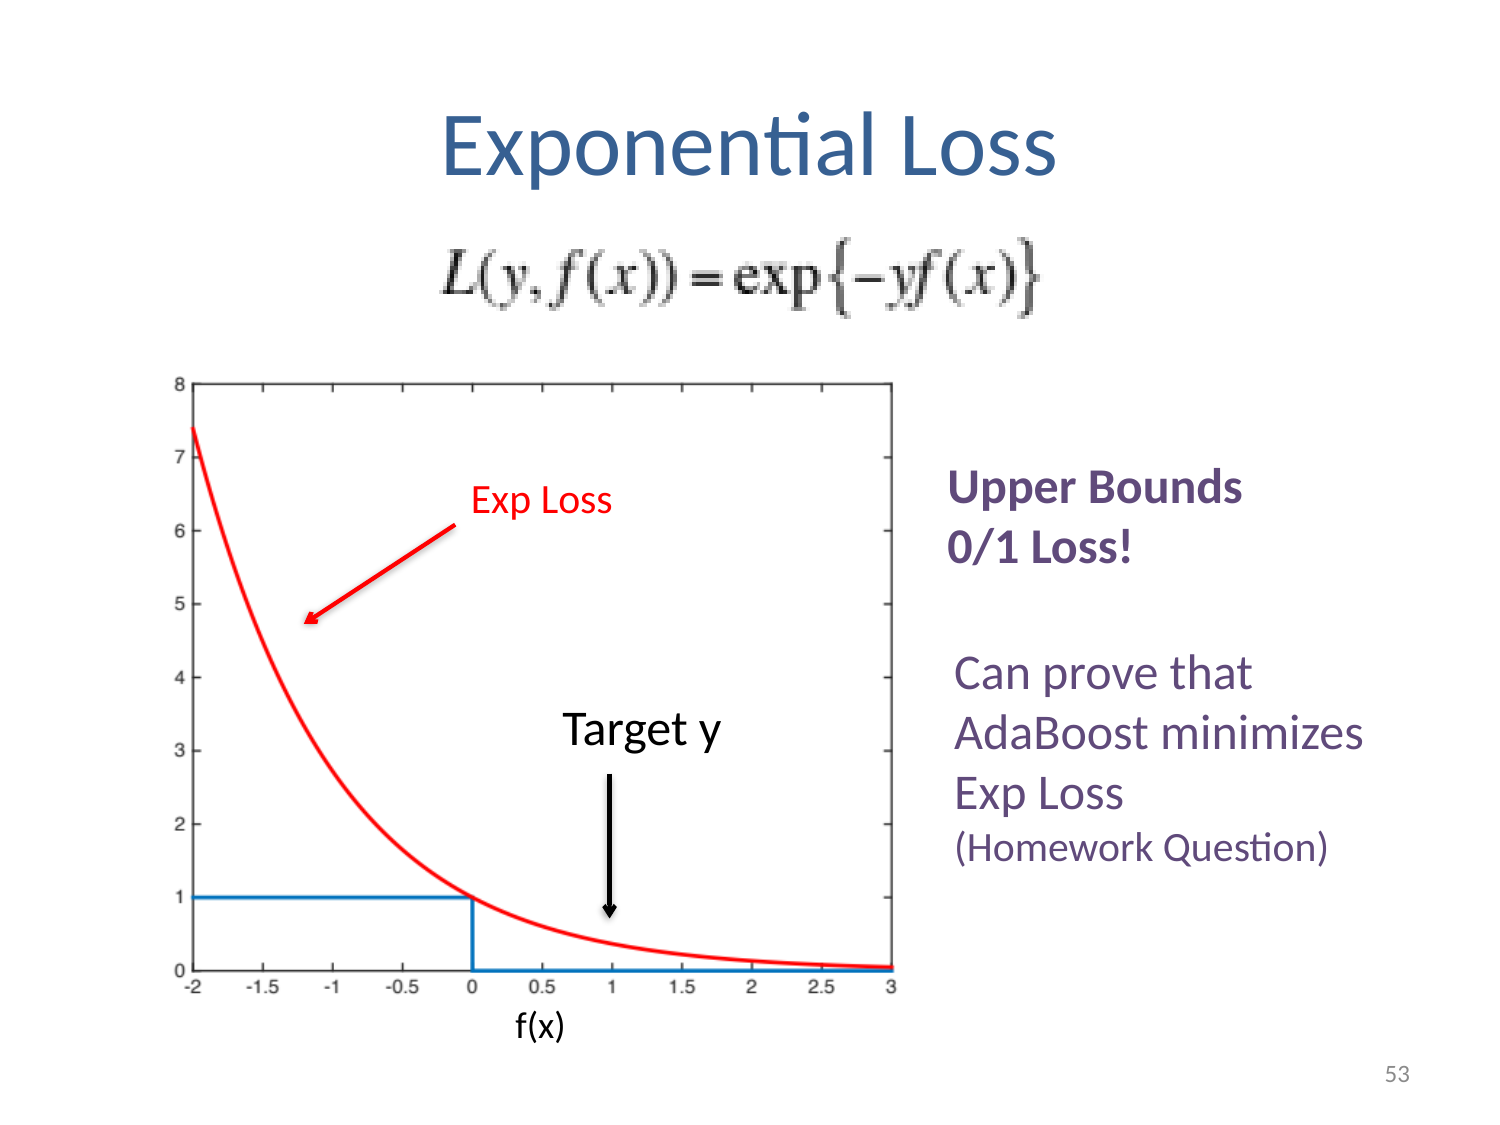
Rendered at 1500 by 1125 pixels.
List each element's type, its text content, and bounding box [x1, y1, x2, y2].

text_box Can prove that AdaBoost minimizes Exp Loss (Homework Question) [939, 632, 1380, 877]
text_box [303, 524, 456, 625]
text_box f(x) [500, 1024, 581, 1053]
picture [151, 362, 922, 1016]
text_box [432, 229, 1049, 325]
text_box Upper Bounds 0/1 Loss! [932, 446, 1270, 582]
title Exponential Loss [75, 45, 1425, 233]
slide_number 53 [1074, 1042, 1425, 1103]
